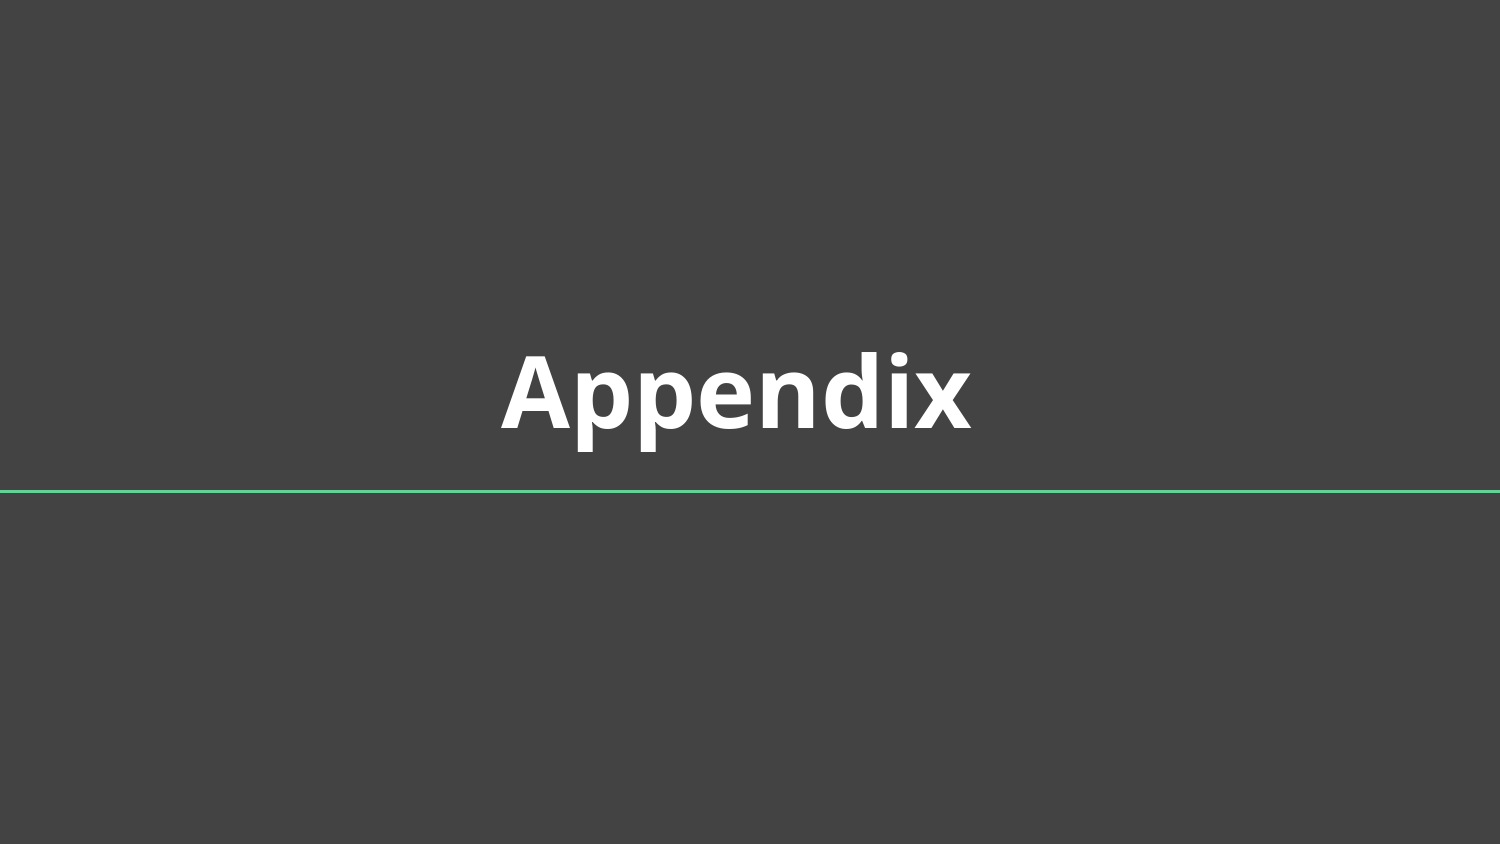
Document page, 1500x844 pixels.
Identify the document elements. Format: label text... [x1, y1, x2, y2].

title Appendix [38, 276, 1436, 464]
